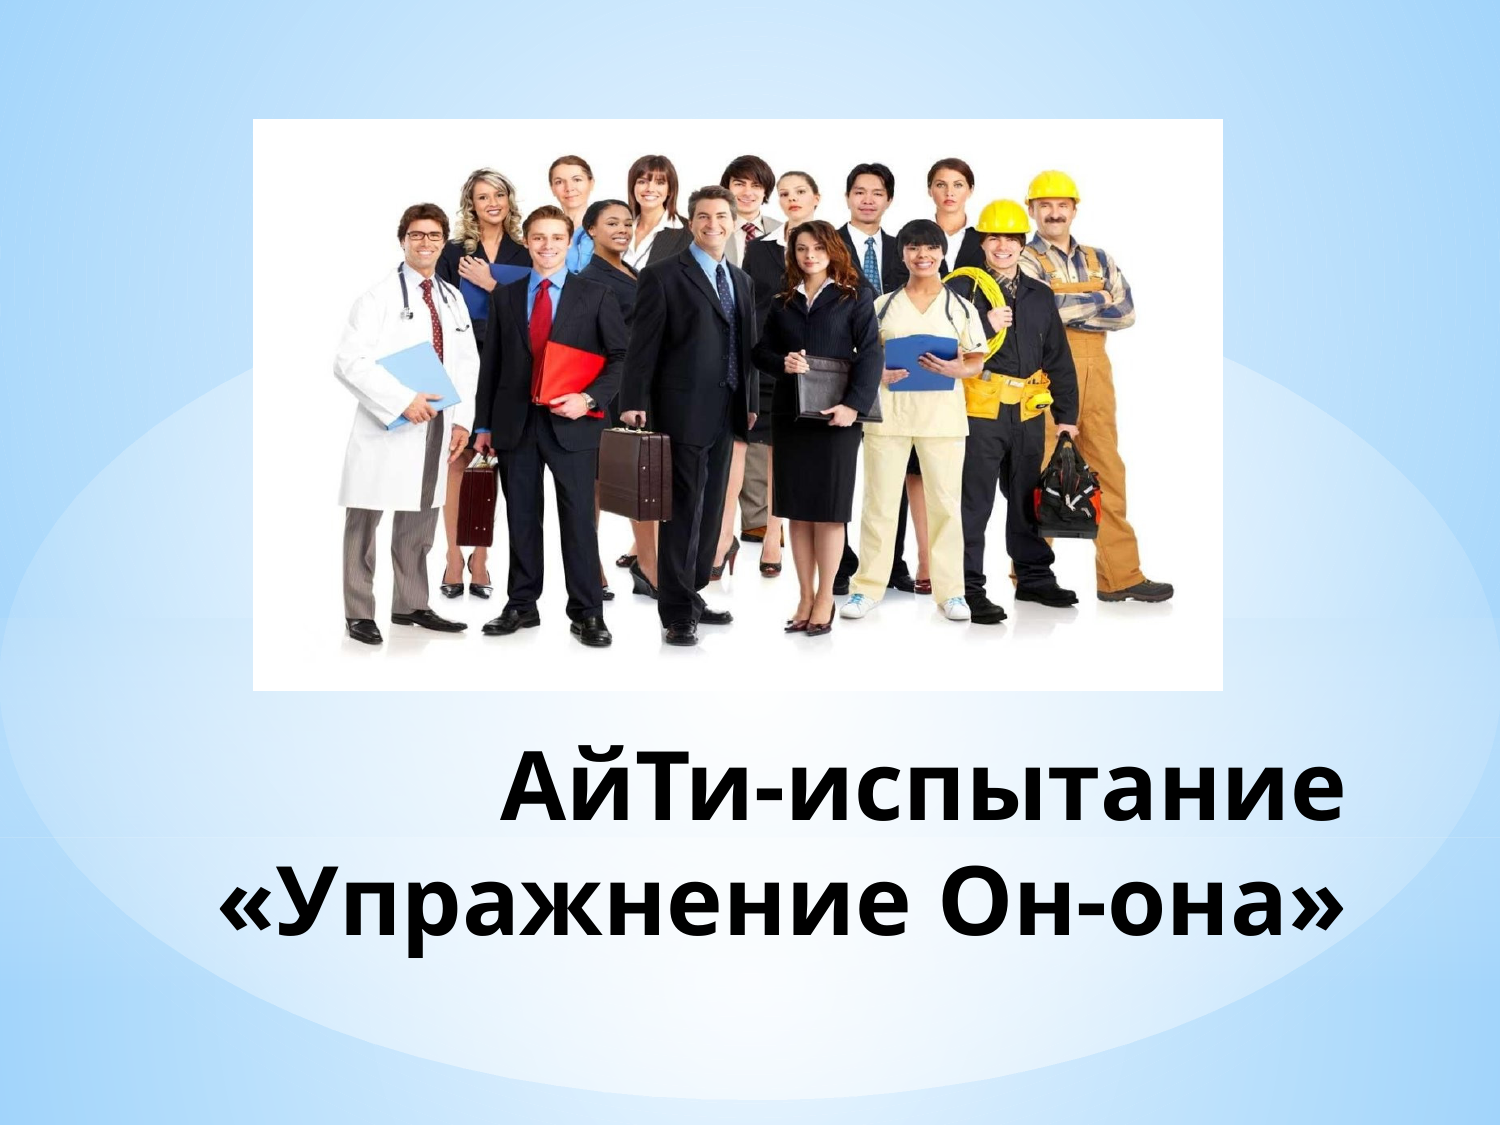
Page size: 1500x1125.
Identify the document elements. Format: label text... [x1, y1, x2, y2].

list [253, 119, 1223, 691]
title АйТи-испытание «Упражнение Он-она» [147, 717, 1363, 905]
